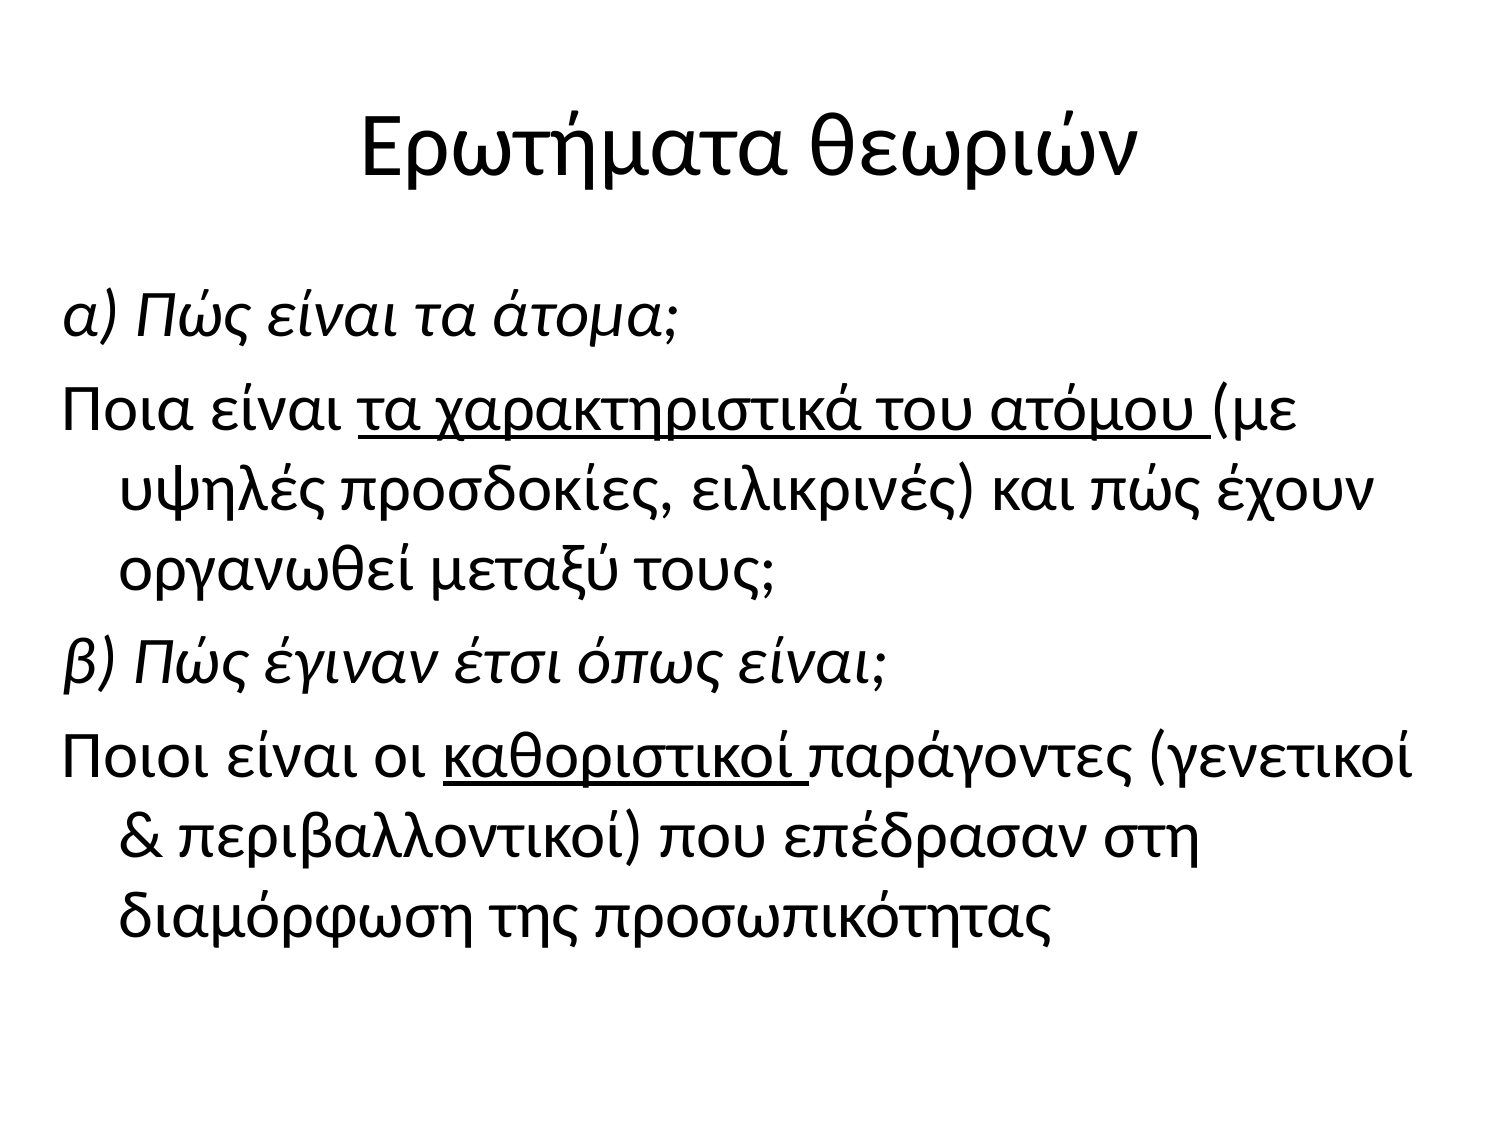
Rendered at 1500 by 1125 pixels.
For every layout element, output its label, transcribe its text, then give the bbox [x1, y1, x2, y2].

title Ερωτήματα θεωριών [75, 45, 1425, 233]
list α) Πώς είναι τα άτομα; Ποια είναι τα χαρακτηριστικά του ατόμου (με υψηλές προσδοκίες, ειλικρινές) και πώς έχουν οργανωθεί μεταξύ τους; β) Πώς έγιναν έτσι όπως είναι; Ποιοι είναι οι καθοριστικοί παράγοντες (γενετικοί & περιβαλλοντικοί) που επέδρασαν στη διαμόρφωση της προσωπικότητας [46, 262, 1454, 1005]
